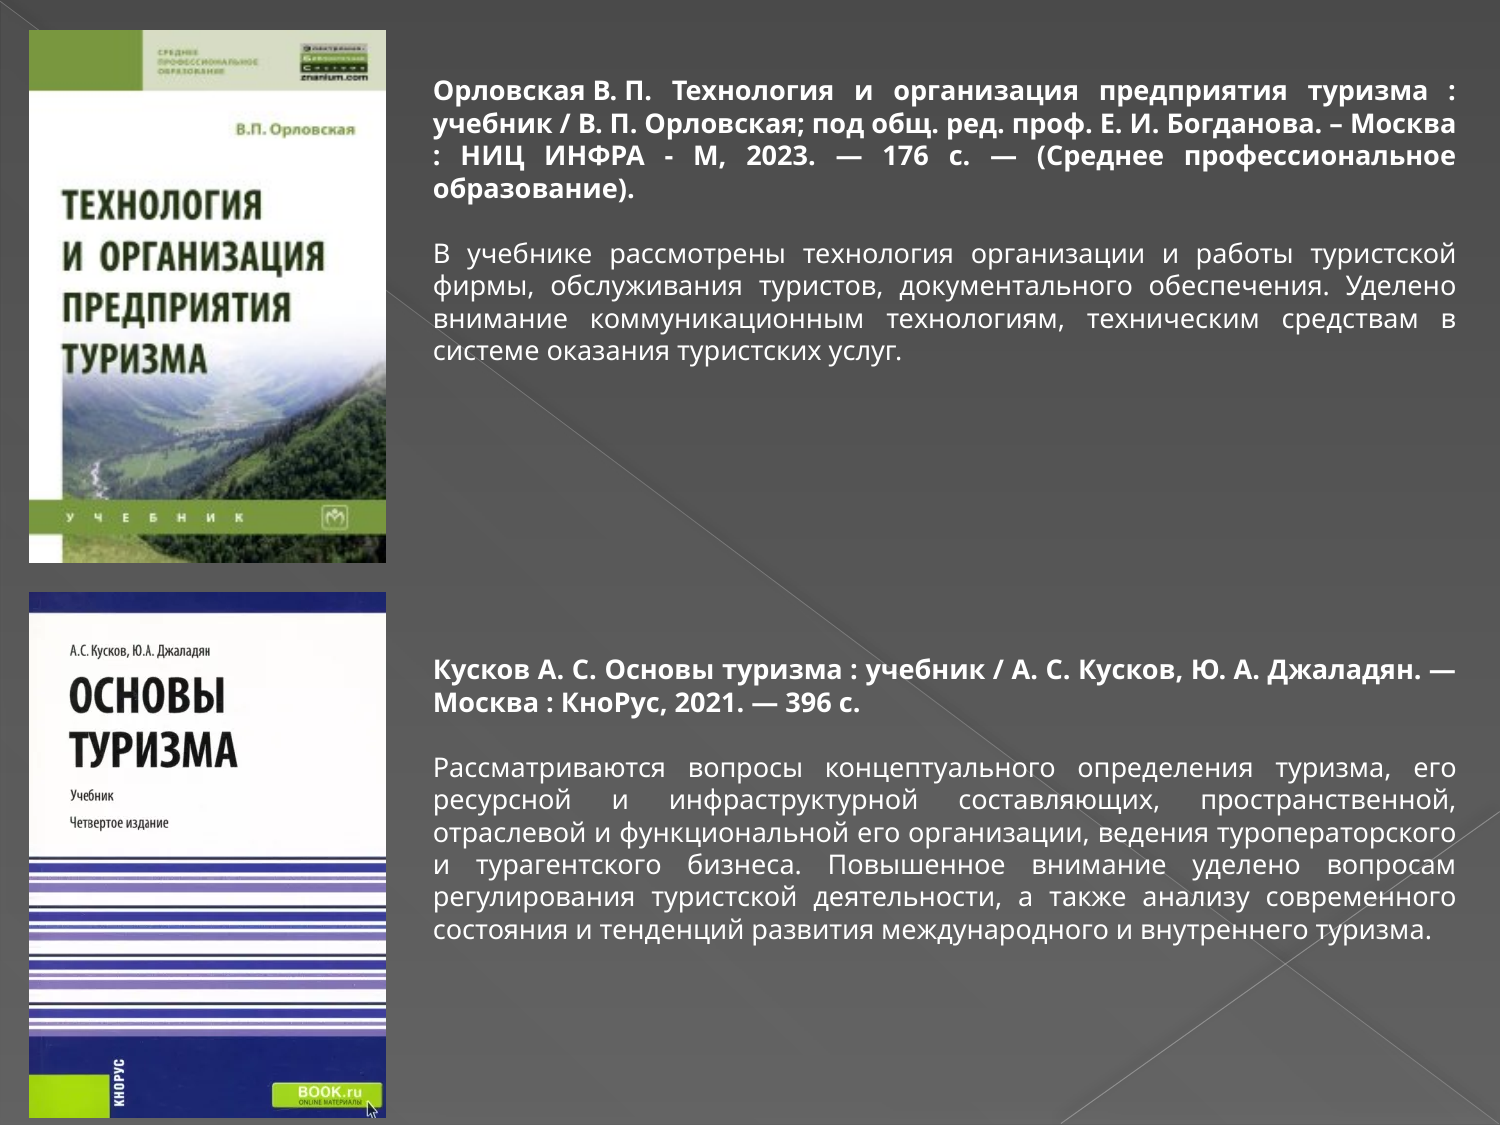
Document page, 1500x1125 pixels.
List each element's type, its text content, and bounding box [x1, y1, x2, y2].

text_box Кусков А. С. Основы туризма : учебник / А. С. Кусков, Ю. А. Джаладян. — Москва : КноРус, 2021. — 396 с. Рассматриваются вопросы концептуального определения туризма, его ресурсной и инфраструктурной составляющих, пространственной, отраслевой и функциональной его организации, ведения туроператорского и турагентского бизнеса. Повышенное внимание уделено вопросам регулирования туристской деятельности, а также анализу современного состояния и тенденций развития международного и внутреннего туризма. [418, 645, 1471, 953]
picture [29, 30, 386, 563]
text_box Орловская В. П. Технология и организация предприятия туризма : учебник / В. П. Орловская; под общ. ред. проф. Е. И. Богданова. – Москва : НИЦ ИНФРА - М, 2023. — 176 с. — (Среднее профессиональное образование). В учебнике рассмотрены технология организации и работы туристской фирмы, обслуживания туристов, документального обеспечения. Уделено внимание коммуникационным технологиям, техническим средствам в системе оказания туристских услуг. [418, 66, 1471, 374]
picture [29, 592, 387, 1118]
